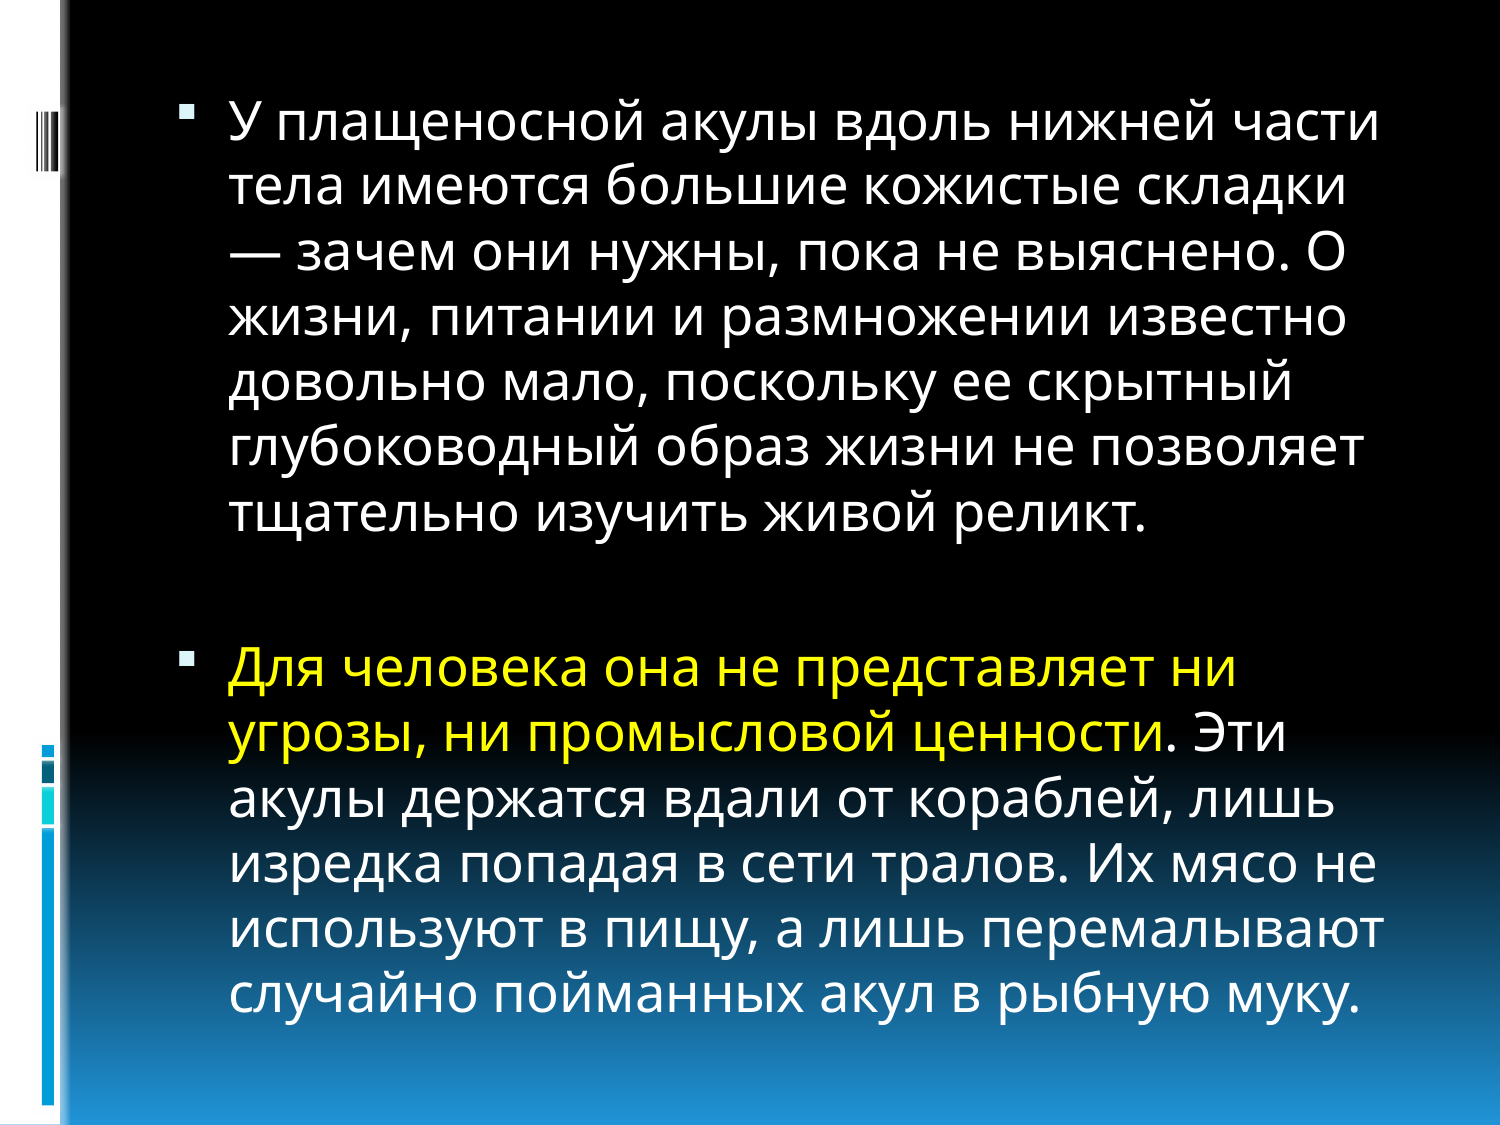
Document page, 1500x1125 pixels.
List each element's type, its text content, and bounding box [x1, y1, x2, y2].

list У плащеносной акулы вдоль нижней части тела имеются большие кожистые складки — зачем они нужны, пока не выяснено. О жизни, питании и размножении известно довольно мало, поскольку ее скрытный глубоководный образ жизни не позволяет тщательно изучить живой реликт. Для человека она не представляет ни угрозы, ни промысловой ценности. Эти акулы держатся вдали от кораблей, лишь изредка попадая в сети тралов. Их мясо не используют в пищу, а лишь перемалывают случайно пойманных акул в рыбную муку. [150, 78, 1425, 1043]
